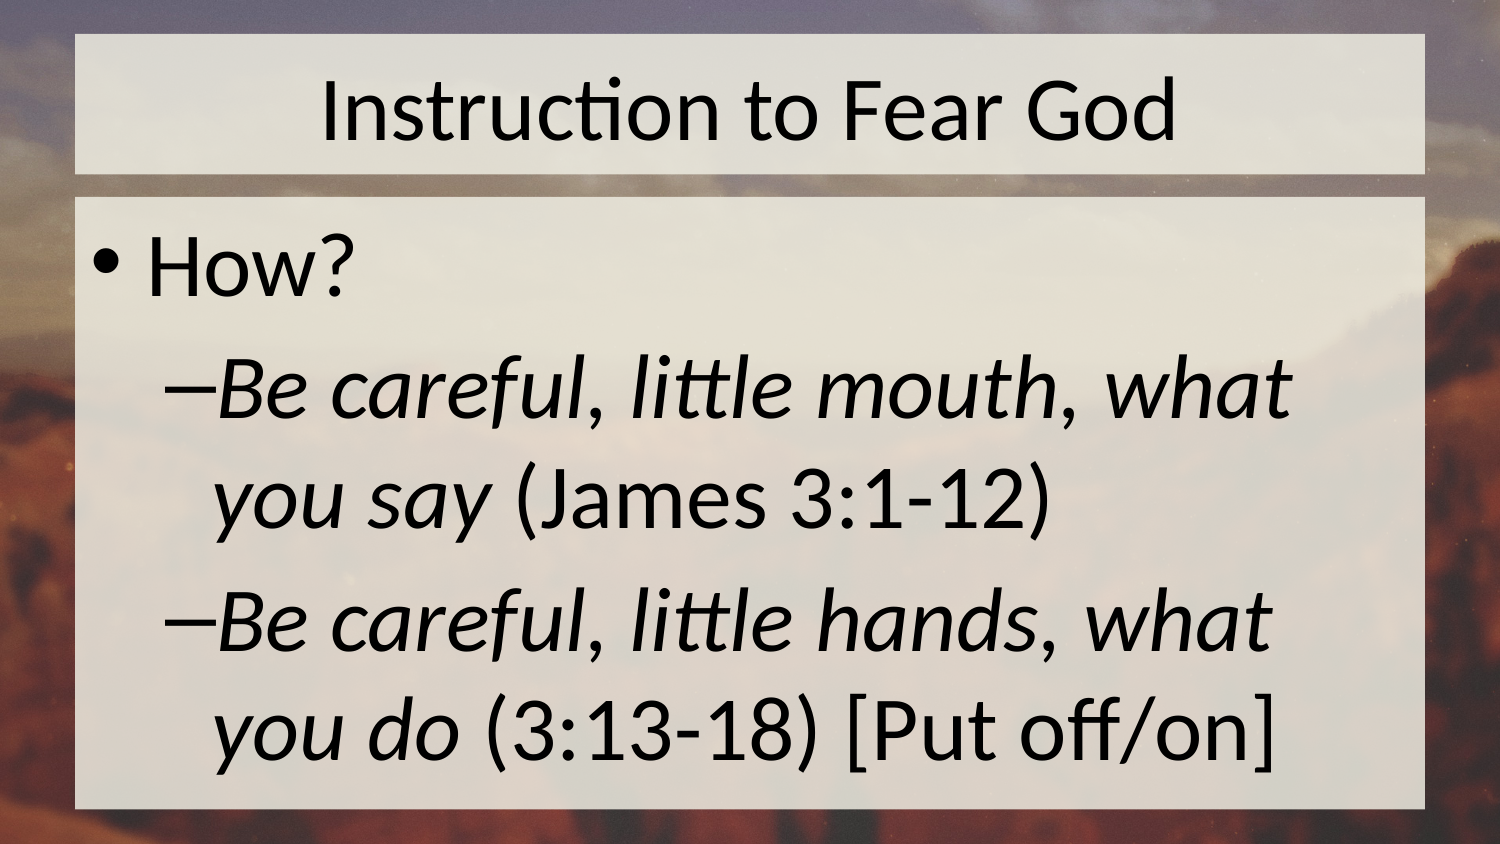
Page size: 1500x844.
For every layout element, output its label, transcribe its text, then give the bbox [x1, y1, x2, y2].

picture [0, 0, 1500, 844]
list How? Be careful, little mouth, what you say (James 3:1-12) Be careful, little hands, what you do (3:13-18) [Put off/on] [75, 196, 1425, 810]
title Instruction to Fear God [75, 33, 1425, 175]
